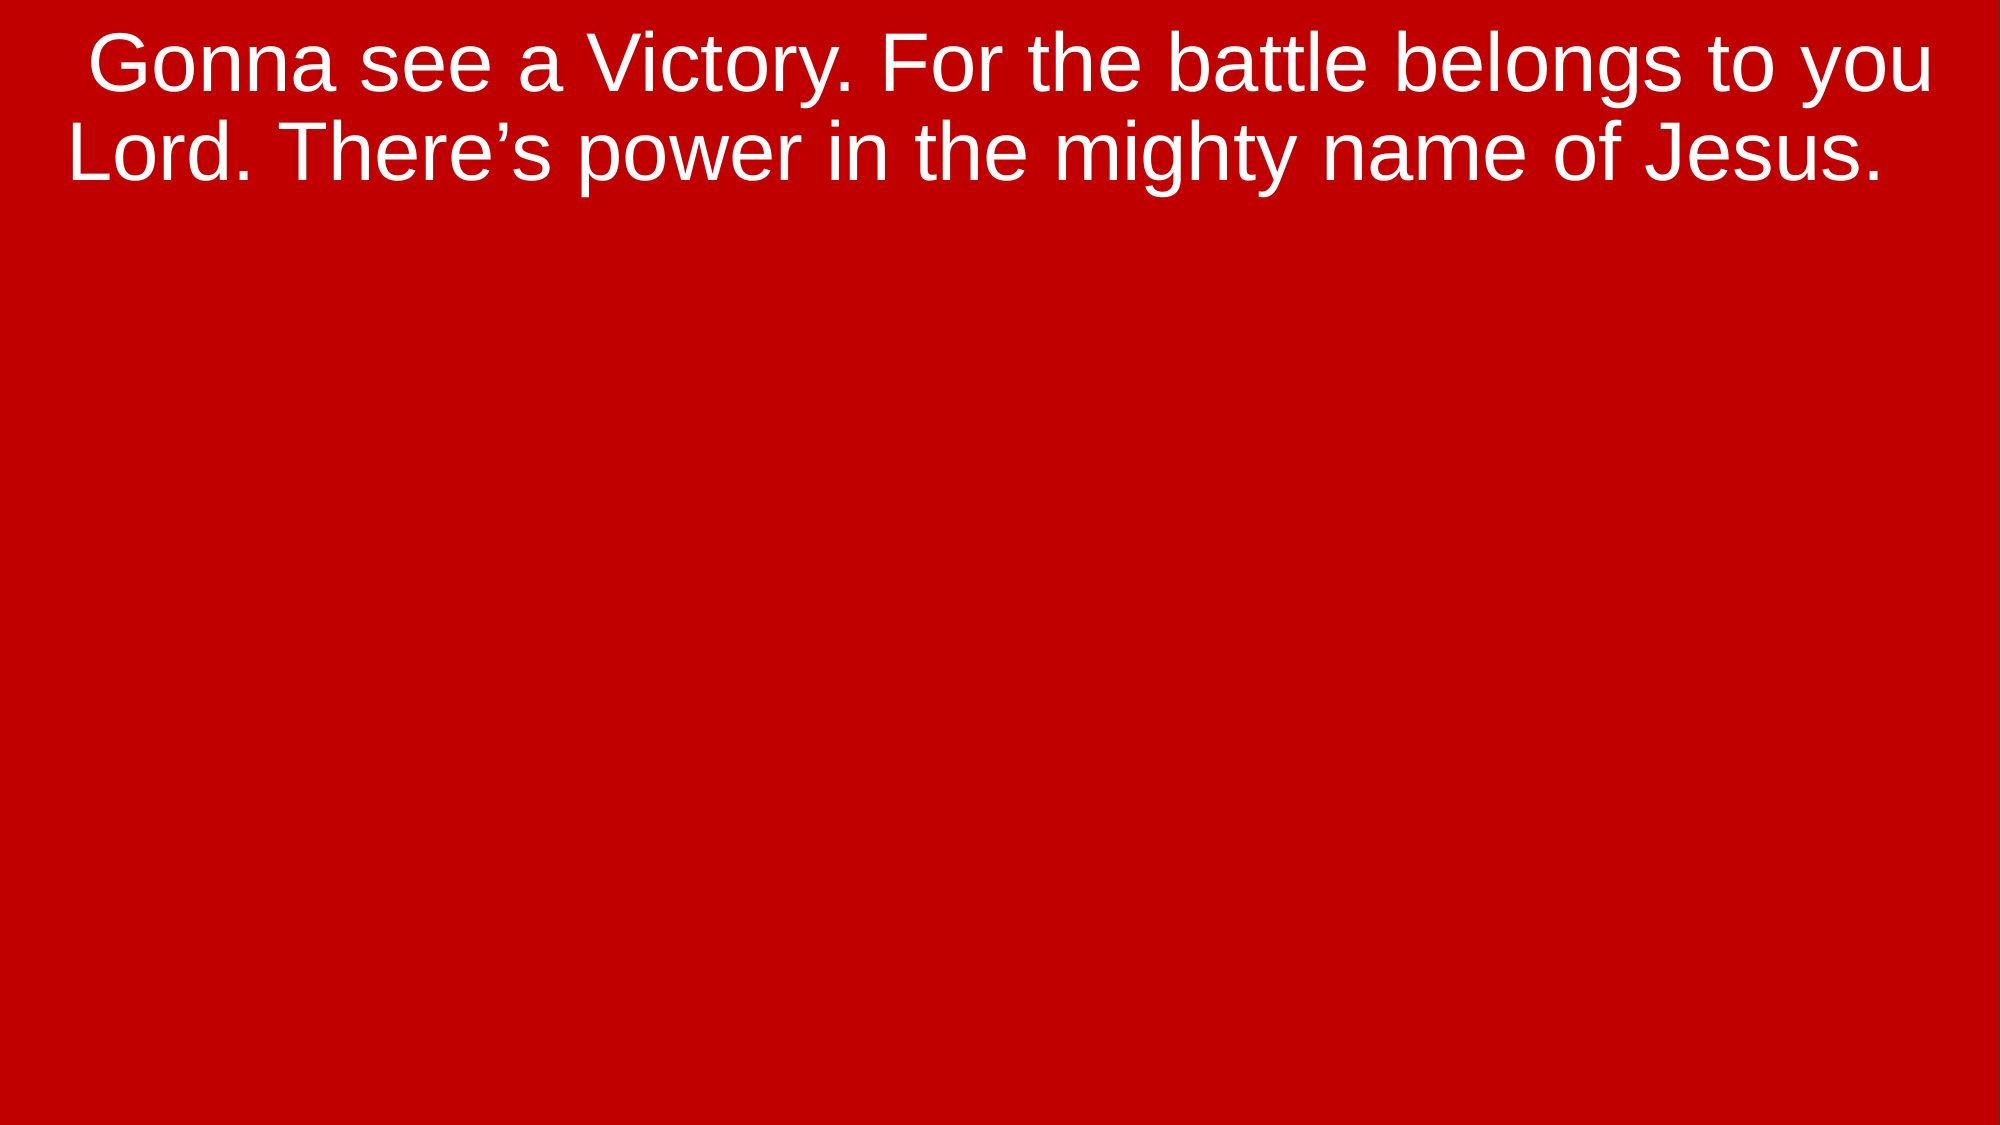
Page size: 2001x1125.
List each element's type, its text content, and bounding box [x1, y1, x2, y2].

list Gonna see a Victory. For the battle belongs to you Lord. There’s power in the mighty name of Jesus. [0, 11, 2000, 925]
